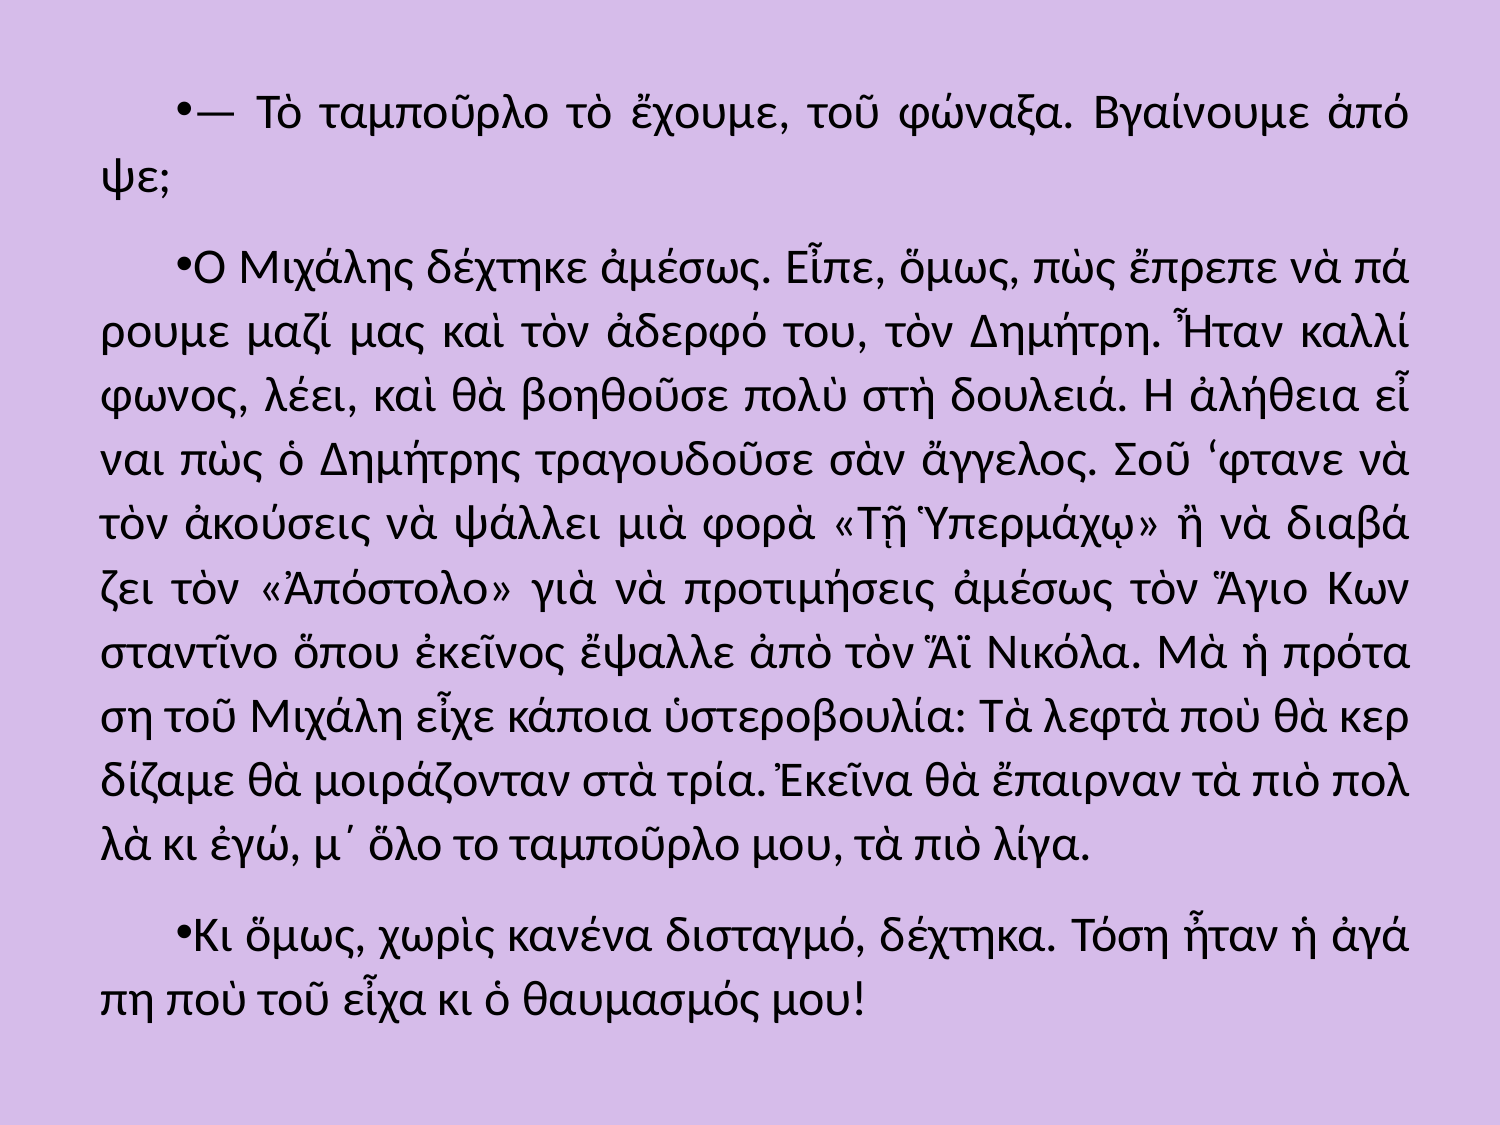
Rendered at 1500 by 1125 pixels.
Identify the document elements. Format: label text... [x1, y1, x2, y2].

list — Τὸ ταμ­ποῦρ­λο τὸ ἔ­χου­με, τοῦ φώ­να­ξα. Βγαί­νου­με ἀ­πό­ψε; Ὁ Μι­χά­λης δέ­χτη­κε ἀ­μέ­σως. Εἶ­πε, ὅ­μως, πὼς ἔ­πρε­πε νὰ πά­ρου­με μα­ζί μας καὶ τὸν ἀ­δερ­φό του, τὸν Δη­μή­τρη. Ἦ­ταν καλ­λί­φω­νος, λέ­ει, καὶ θὰ βο­η­θοῦ­σε πο­λὺ στὴ δου­λειά. H ἀ­λή­θεια εἶ­ναι πὼς ὁ Δη­μή­τρης τρα­γου­δοῦ­σε σὰν ἄγ­γε­λος. Σοῦ ‘φτα­νε νὰ τὸν ἀ­κού­σεις νὰ ψάλ­λει μιὰ φο­ρὰ «Τῇ Ὑ­περ­μά­χῳ» ἢ νὰ δι­α­βά­ζει τὸν «Ἀ­πό­στο­λο» γιὰ νὰ προ­τι­μή­σεις ἀ­μέ­σως τὸν Ἅ­γιο Κων­σταν­τῖ­νο ὅ­που ἐ­κεῖ­νος ἔ­ψαλ­λε ἀ­πὸ τὸν Ἅ­ϊ Νι­κό­λα. Μὰ ἡ πρό­τα­ση τοῦ Μι­χά­λη εἶ­χε κά­ποι­α ὑ­στε­ρο­βου­λί­α: Τὰ λε­φτὰ ποὺ θὰ κερ­δί­ζα­με θὰ μοι­ρά­ζον­ταν στὰ τρί­α. Ἐ­κεῖ­να θὰ ἔ­παιρ­ναν τὰ πιὸ πολ­λὰ κι ἐ­γώ, μ΄ ὅ­λο το ταμ­ποῦρ­λο μου, τὰ πιὸ λί­γα. Κι ὅ­μως, χω­ρὶς κα­νέ­να δι­σταγ­μό, δέ­χτη­κα. Τό­ση ἦ­ταν ἡ ἀ­γά­πη ποὺ τοῦ εἶ­χα κι ὁ θαυ­μα­σμός μου! [29, 66, 1425, 1125]
